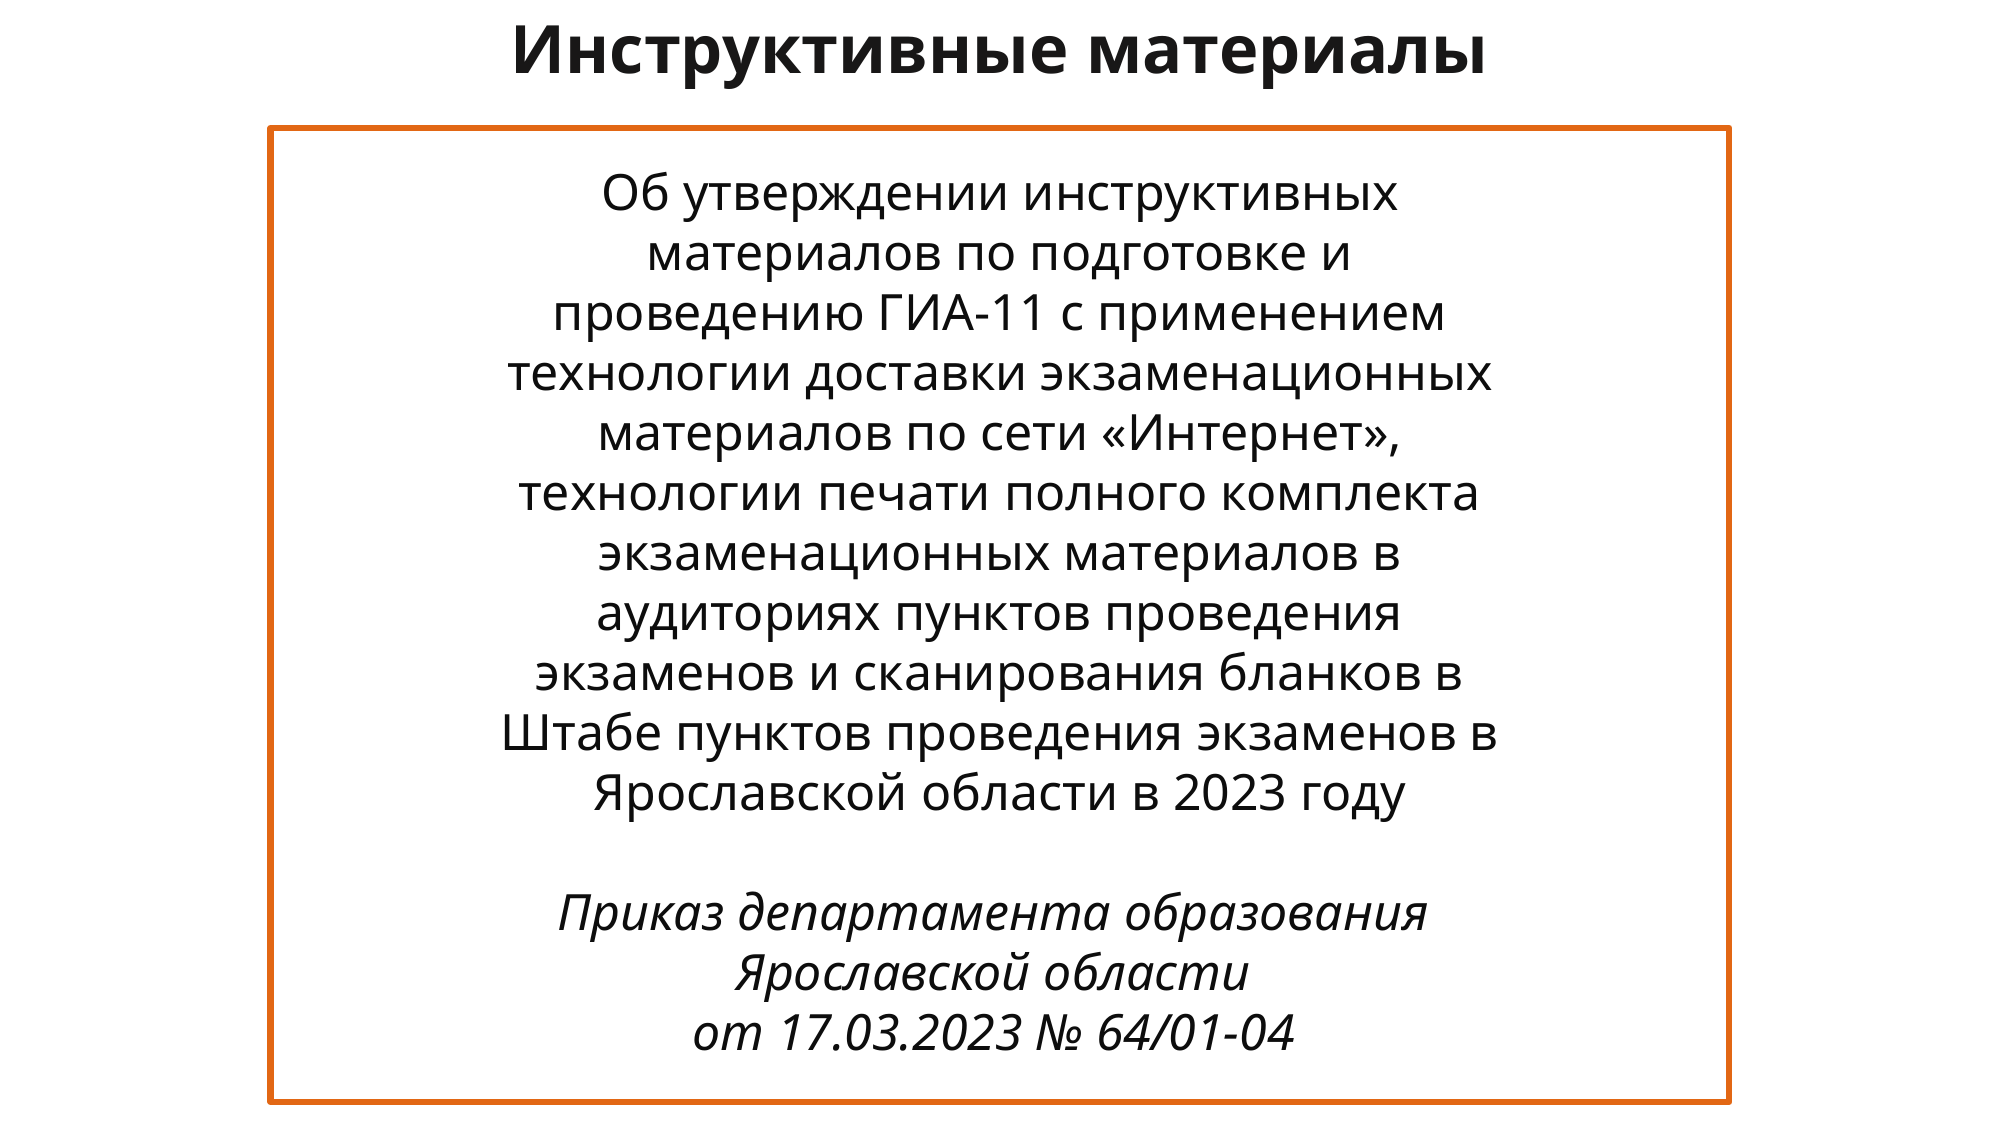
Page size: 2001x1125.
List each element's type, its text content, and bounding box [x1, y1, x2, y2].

text_box [270, 127, 1730, 1103]
text_box Инструктивные материалы [93, 0, 1907, 95]
text_box Об утверждении инструктивных материалов по подготовке и проведению ГИА-11 с применением технологии доставки экзаменационных материалов по сети «Интернет», технологии печати полного комплекта экзаменационных материалов в аудиториях пунктов проведения экзаменов и сканирования бланков в Штабе пунктов проведения экзаменов в Ярославской области в 2023 году Приказ департамента образования Ярославской области от 17.03.2023 № 64/01-04 [313, 152, 1687, 1068]
